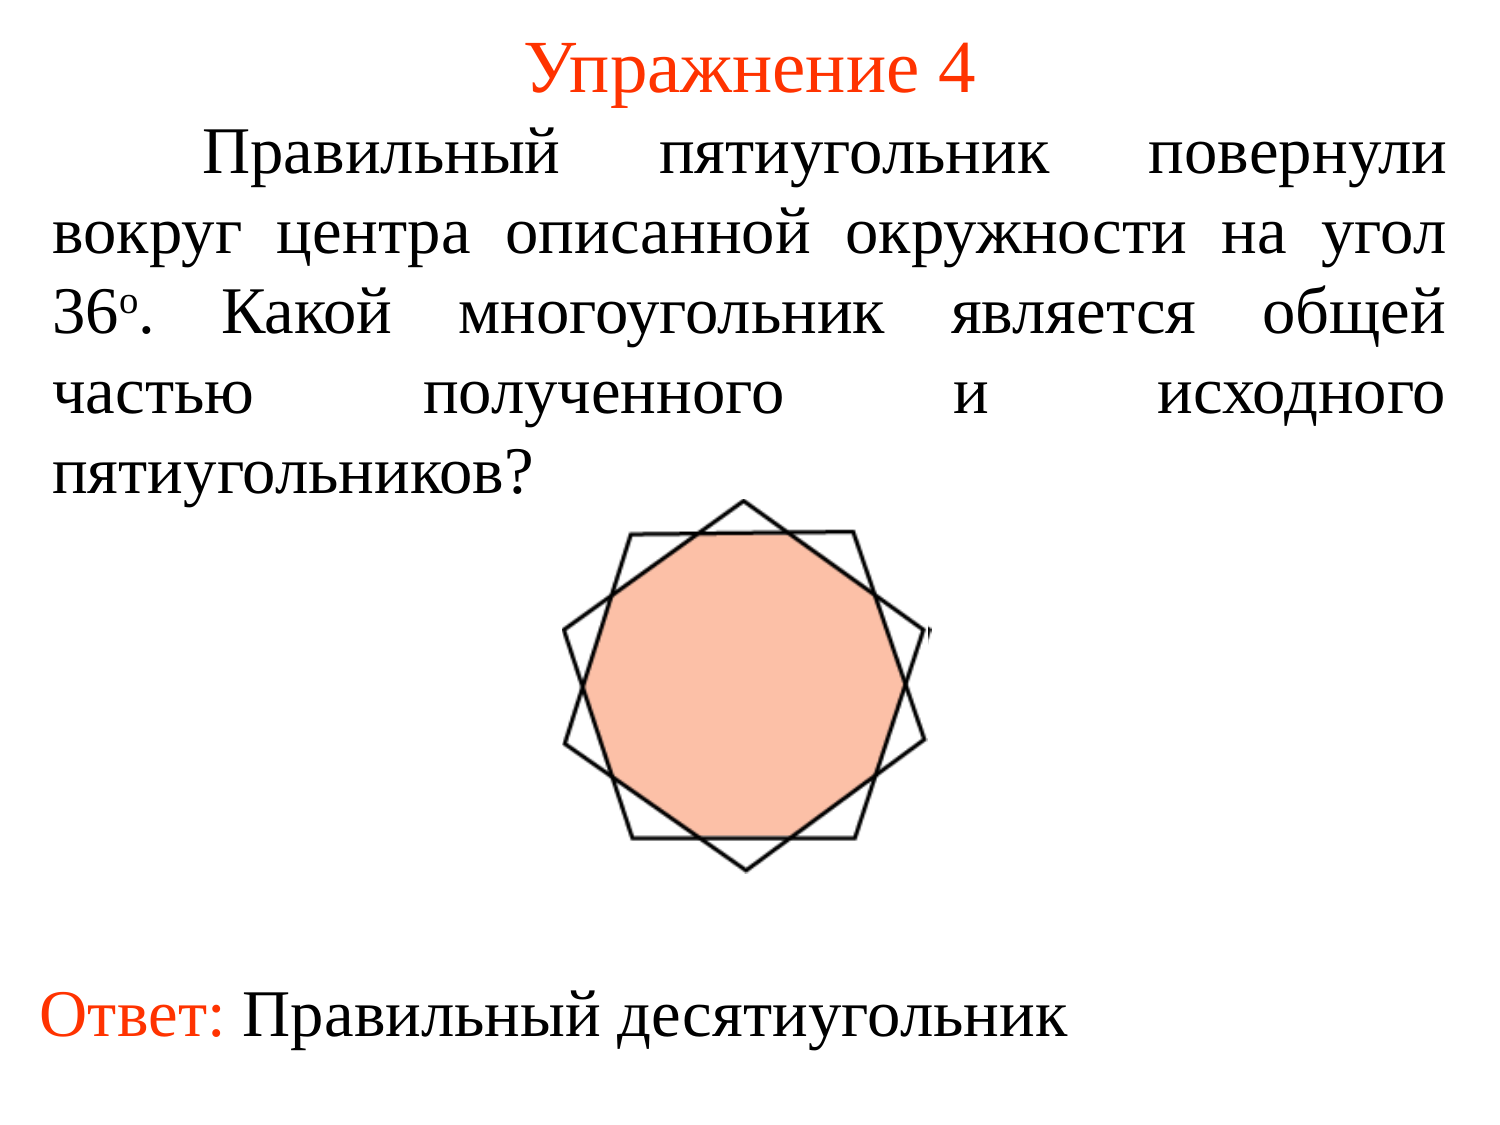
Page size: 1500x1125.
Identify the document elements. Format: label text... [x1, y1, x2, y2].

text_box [24, 499, 1488, 1058]
title Упражнение 4 [112, 24, 1388, 99]
text_box Правильный пятиугольник повернули вокруг центра описанной окружности на угол 36о. Какой многоугольник является общей частью полученного и исходного пятиугольников? [37, 99, 1463, 499]
